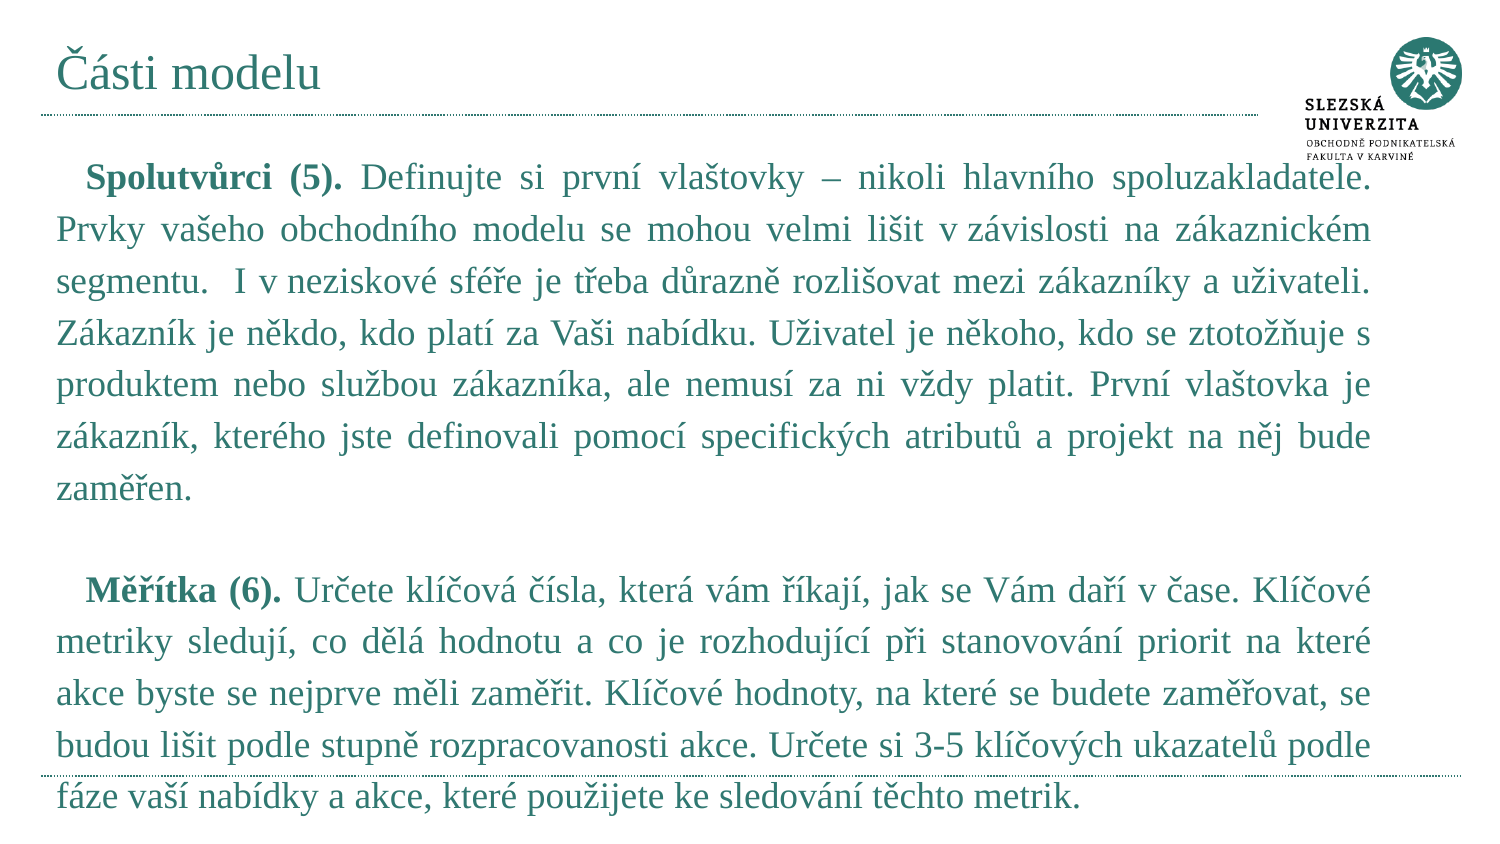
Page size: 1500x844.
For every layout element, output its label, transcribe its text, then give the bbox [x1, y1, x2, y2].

text_box Spolutvůrci (5). Definujte si první vlaštovky – nikoli hlavního spoluzakladatele. Prvky vašeho obchodního modelu se mohou velmi lišit v závislosti na zákaznickém segmentu. I v neziskové sféře je třeba důrazně rozlišovat mezi zákazníky a uživateli. Zákazník je někdo, kdo platí za Vaši nabídku. Uživatel je někoho, kdo se ztotožňuje s produktem nebo službou zákazníka, ale nemusí za ni vždy platit. První vlaštovka je zákazník, kterého jste definovali pomocí specifických atributů a projekt na něj bude zaměřen. Měřítka (6). Určete klíčová čísla, která vám říkají, jak se Vám daří v čase. Klíčové metriky sledují, co dělá hodnotu a co je rozhodující při stanovování priorit na které akce byste se nejprve měli zaměřit. Klíčové hodnoty, na které se budete zaměřovat, se budou lišit podle stupně rozpracovanosti akce. Určete si 3-5 klíčových ukazatelů podle fáze vaší nabídky a akce, které použijete ke sledování těchto metrik. [41, 138, 1388, 824]
picture [1305, 37, 1462, 160]
title Části modelu [41, 32, 786, 116]
